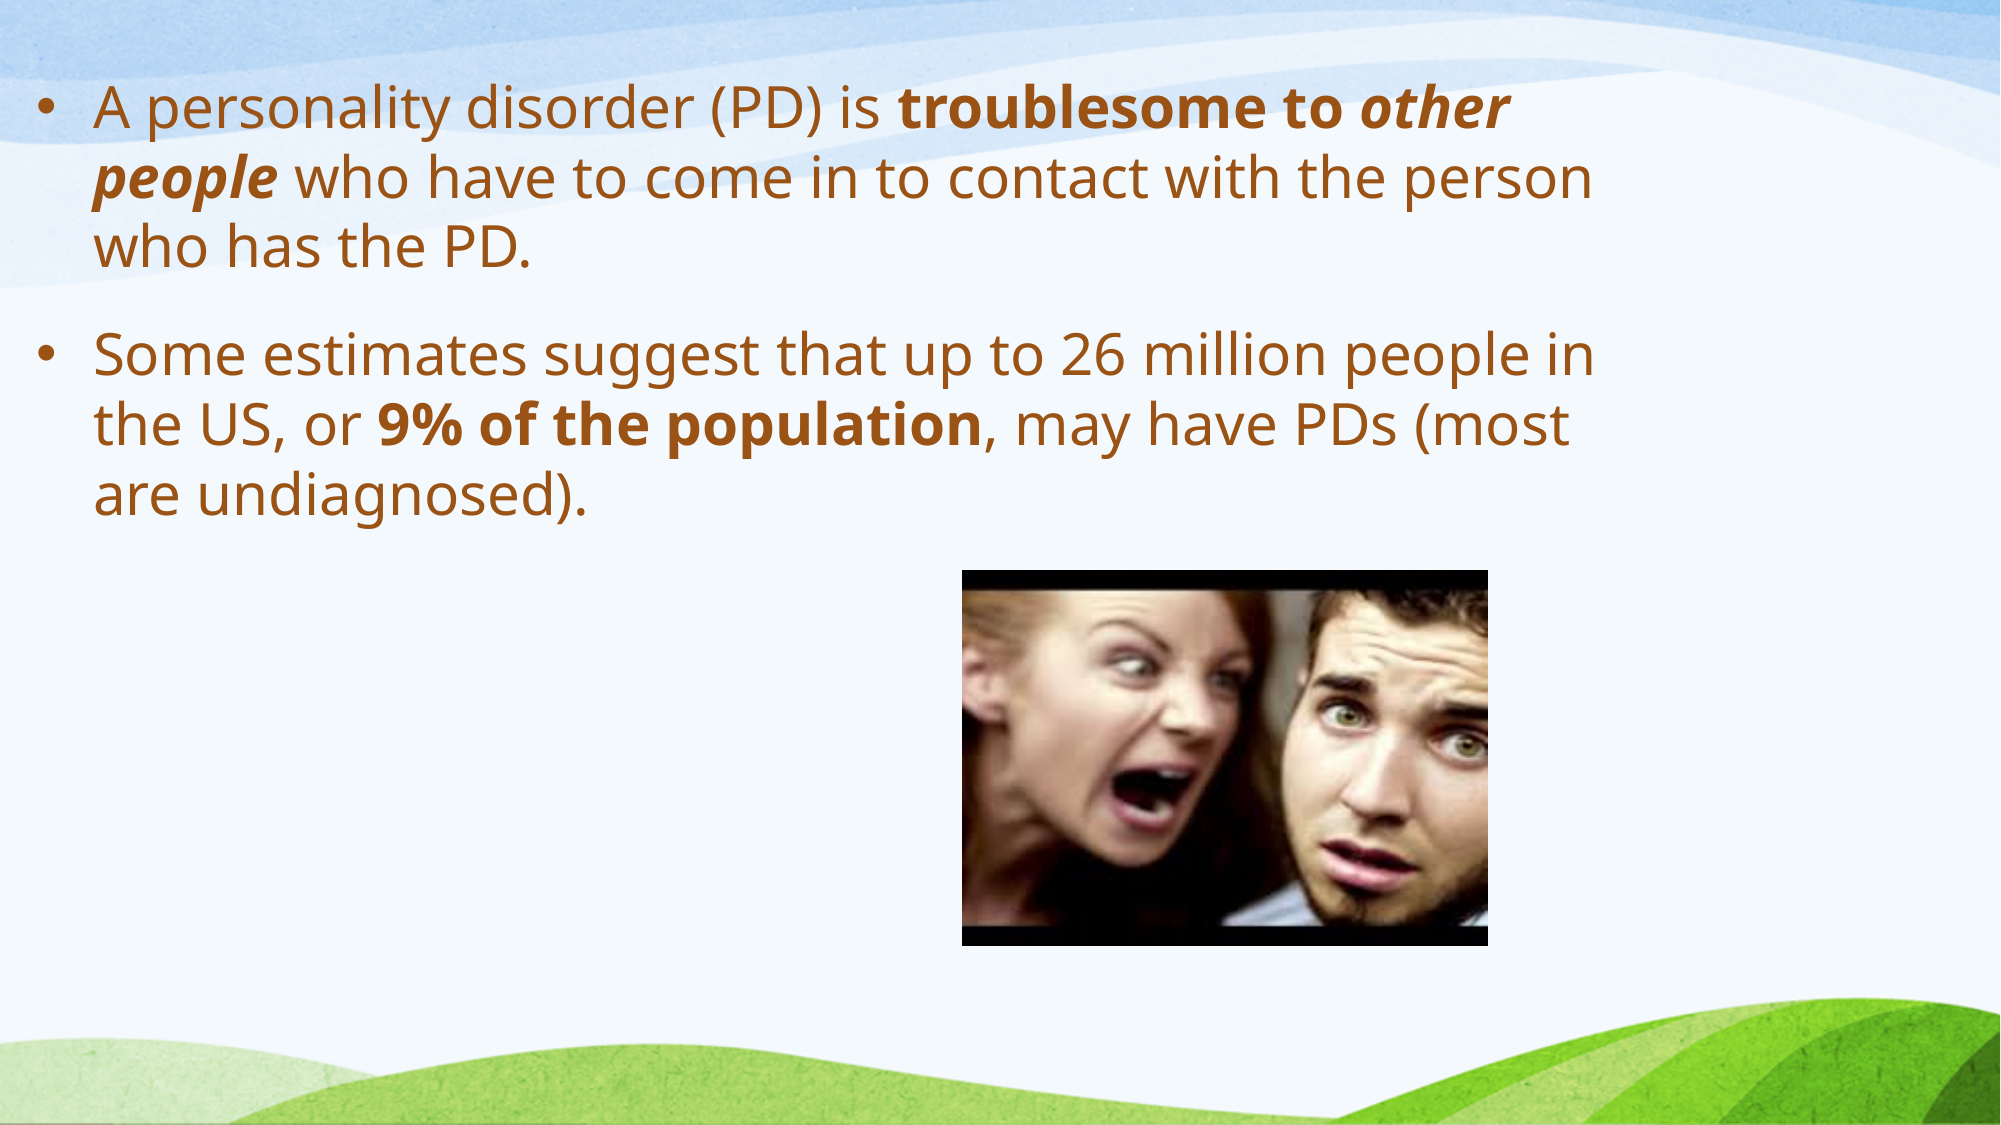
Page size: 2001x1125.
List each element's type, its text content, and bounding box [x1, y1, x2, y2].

list A personality disorder (PD) is troublesome to other people who have to come in to contact with the person who has the PD. Some estimates suggest that up to 26 million people in the US, or 9% of the population, may have PDs (most are undiagnosed). [21, 62, 1675, 1005]
picture [0, 0, 2001, 1125]
